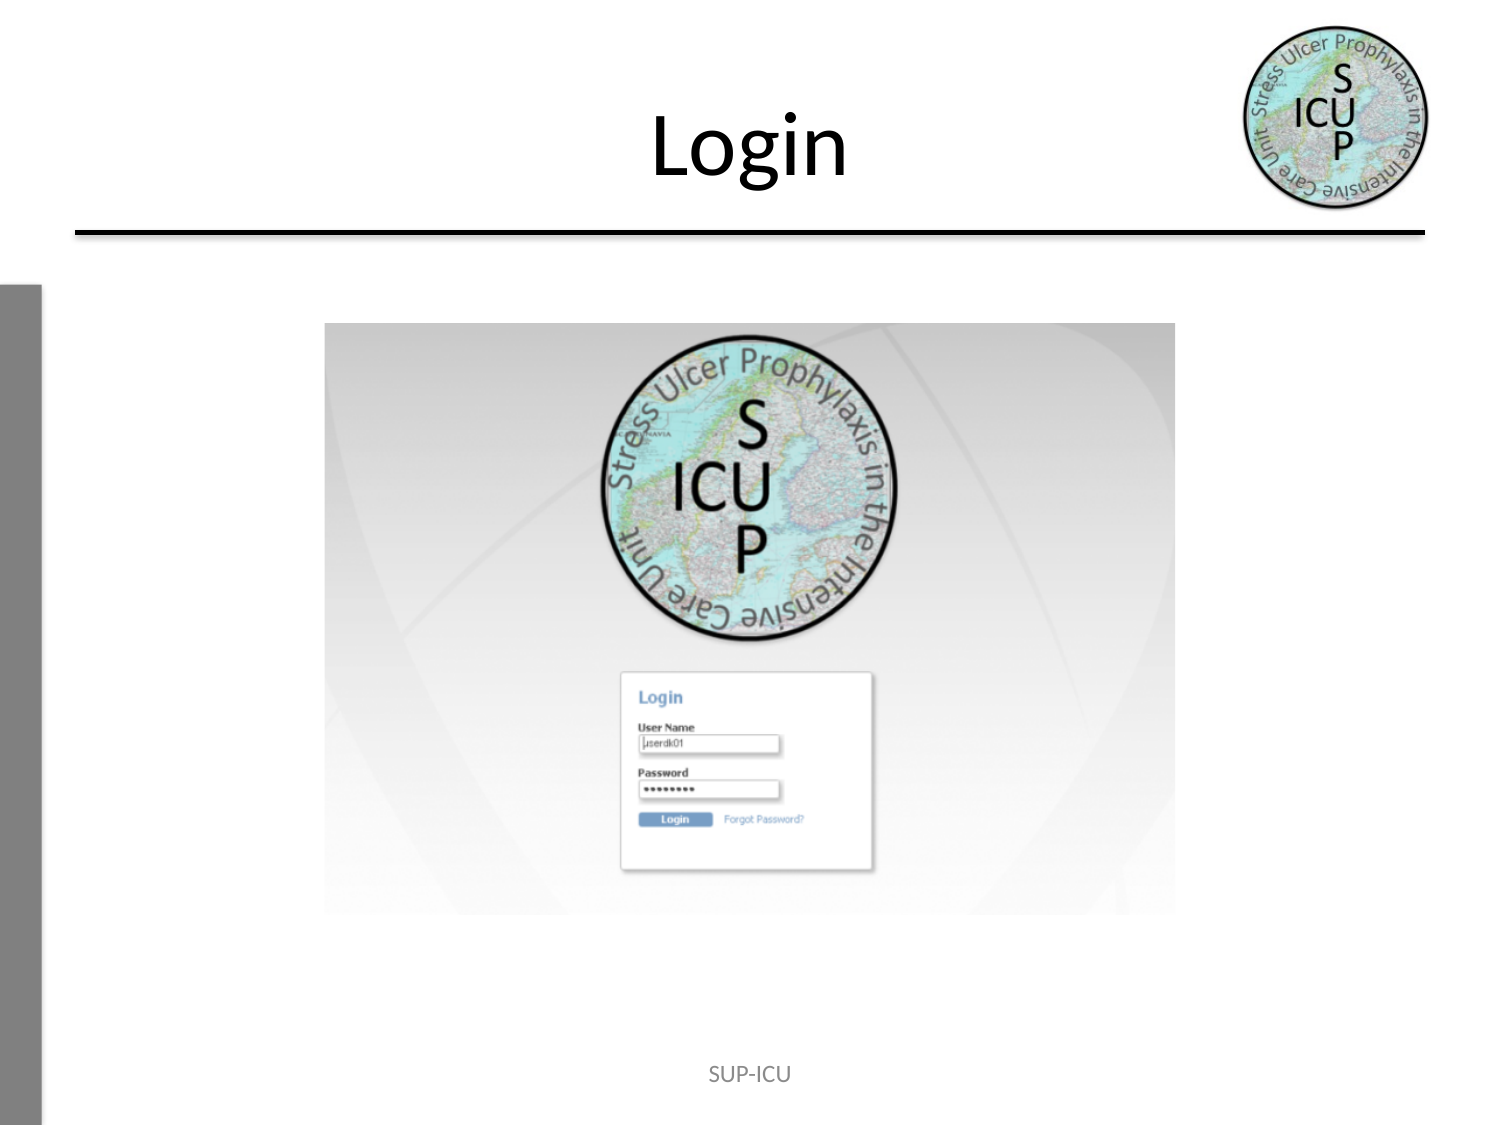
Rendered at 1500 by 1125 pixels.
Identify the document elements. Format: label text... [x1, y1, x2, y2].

picture [1227, 16, 1443, 217]
title Login [75, 45, 1425, 230]
text_box [0, 284, 42, 1125]
picture [324, 323, 1176, 915]
footer SUP-ICU [512, 1042, 988, 1103]
